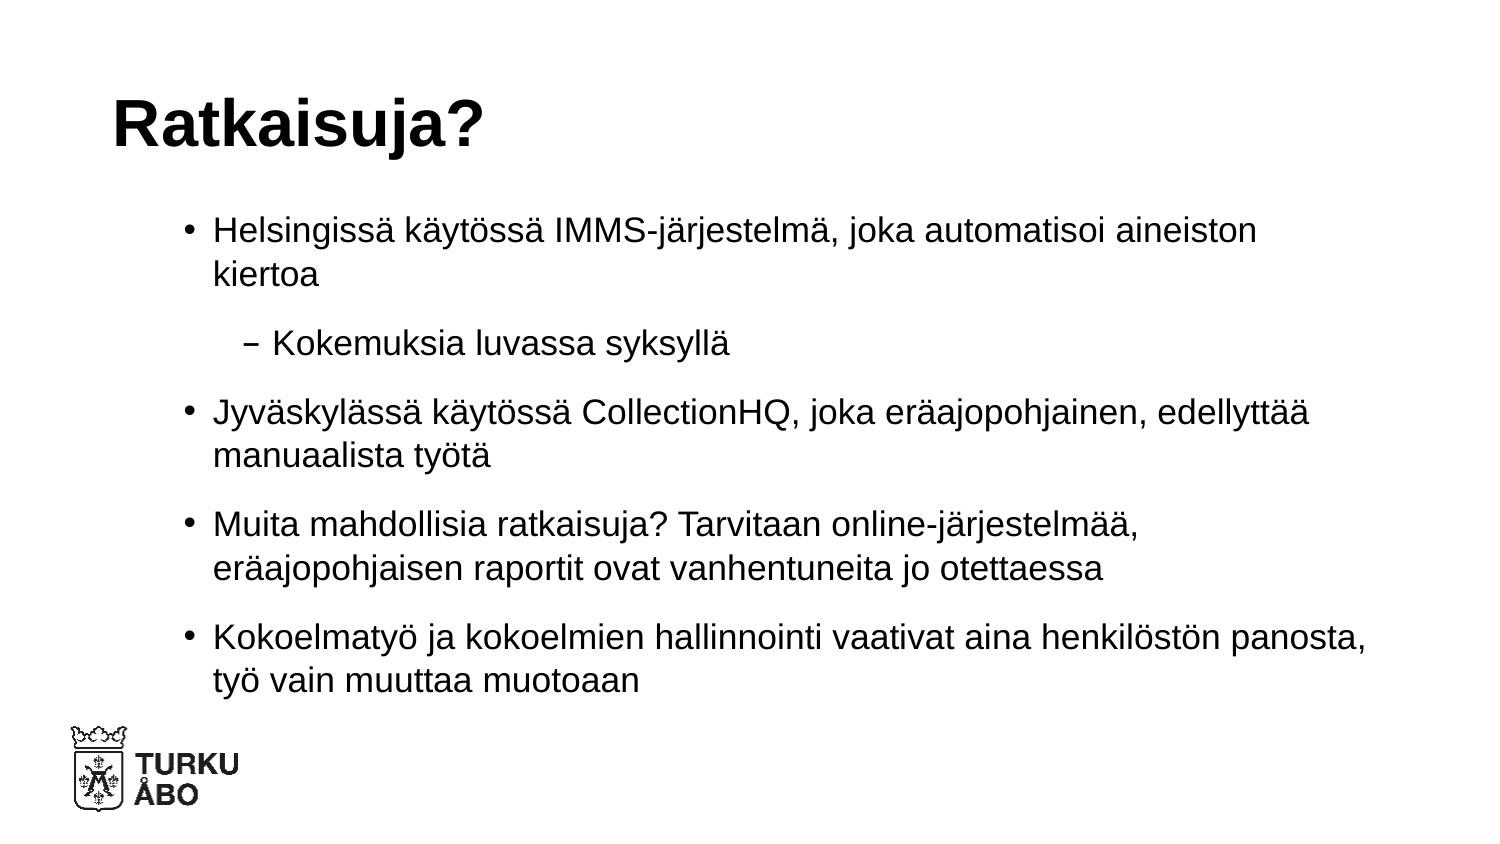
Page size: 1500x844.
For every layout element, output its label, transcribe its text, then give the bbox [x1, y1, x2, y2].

list Helsingissä käytössä IMMS-järjestelmä, joka automatisoi aineiston kiertoa Kokemuksia luvassa syksyllä Jyväskylässä käytössä CollectionHQ, joka eräajopohjainen, edellyttää manuaalista työtä Muita mahdollisia ratkaisuja? Tarvitaan online-järjestelmää, eräajopohjaisen raportit ovat vanhentuneita jo otettaessa Kokoelmatyö ja kokoelmien hallinnointi vaativat aina henkilöstön panosta, työ vain muuttaa muotoaan [168, 198, 1385, 698]
title Ratkaisuja? [112, 37, 1329, 161]
picture [70, 725, 239, 813]
